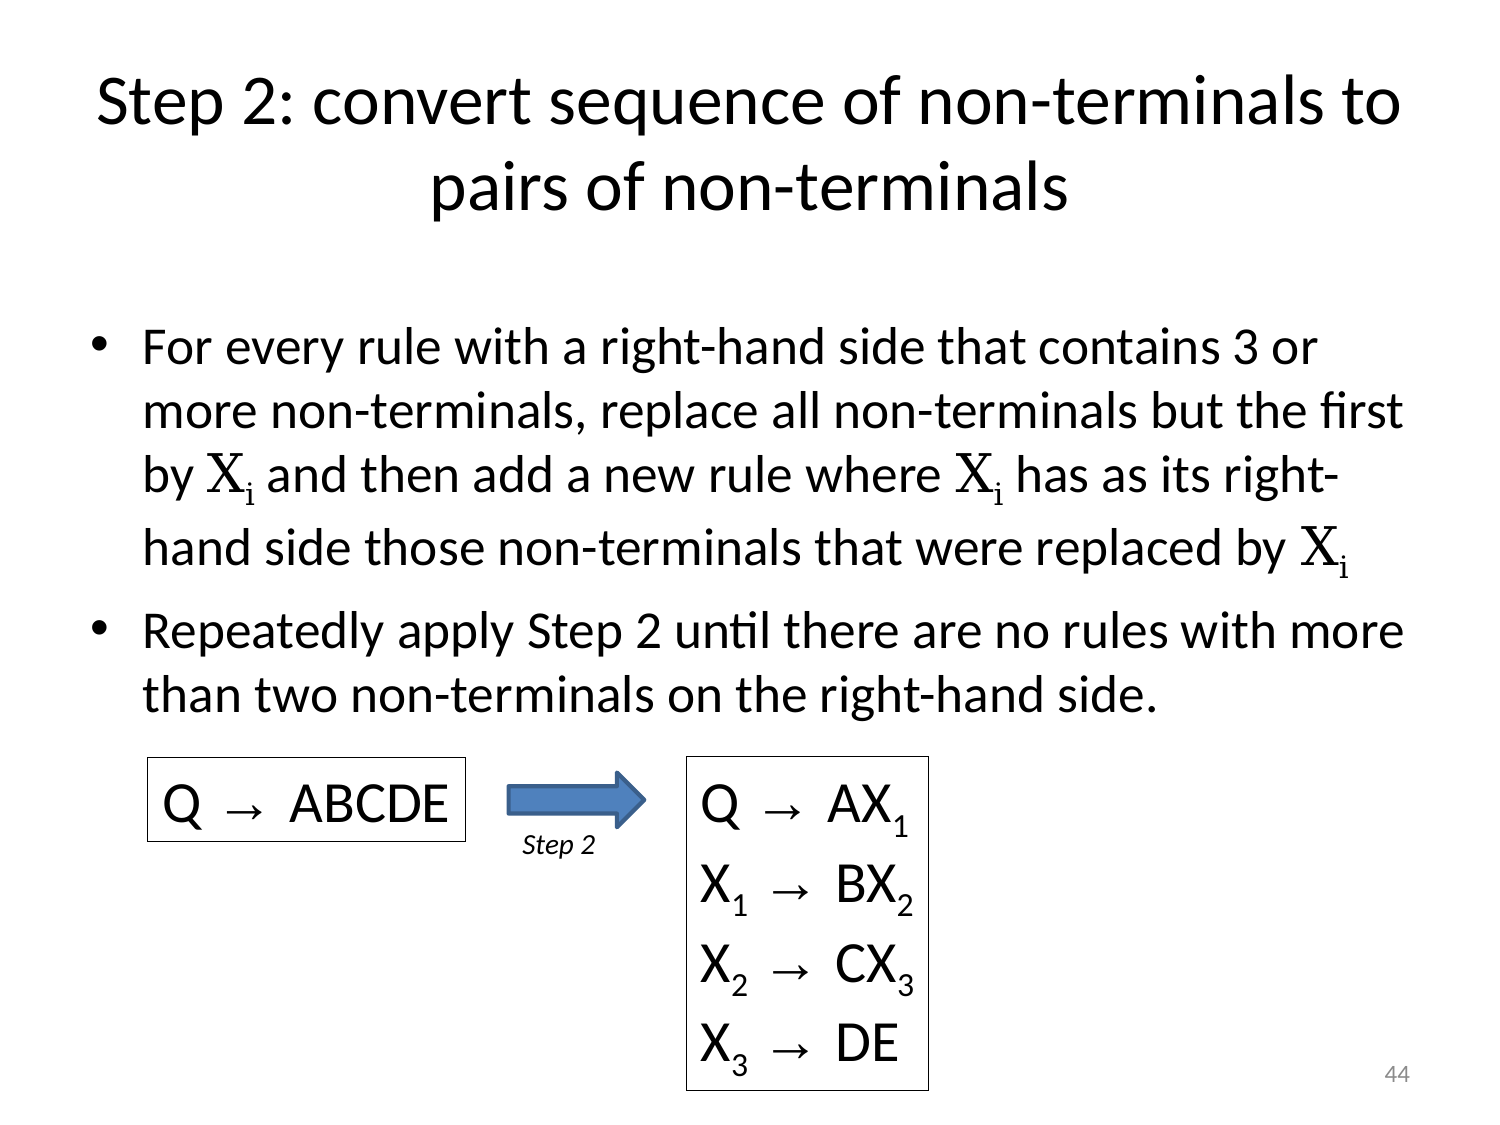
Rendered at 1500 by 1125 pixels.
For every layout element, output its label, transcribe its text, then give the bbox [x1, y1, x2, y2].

list For every rule with a right-hand side that contains 3 or more non-terminals, replace all non-terminals but the first by Xi and then add a new rule where Xi has as its right-hand side those non-terminals that were replaced by Xi Repeatedly apply Step 2 until there are no rules with more than two non-terminals on the right-hand side. [75, 303, 1425, 743]
slide_number 44 [1074, 1042, 1425, 1103]
text_box [506, 770, 647, 830]
text_box Step 2 [507, 818, 611, 868]
title Step 2: convert sequence of non-terminals to pairs of non-terminals [75, 45, 1425, 233]
text_box Q → AX1 X1 → BX2 X2 → CX3 X3 → DE [686, 756, 929, 1091]
text_box Q → ABCDE [147, 757, 466, 842]
